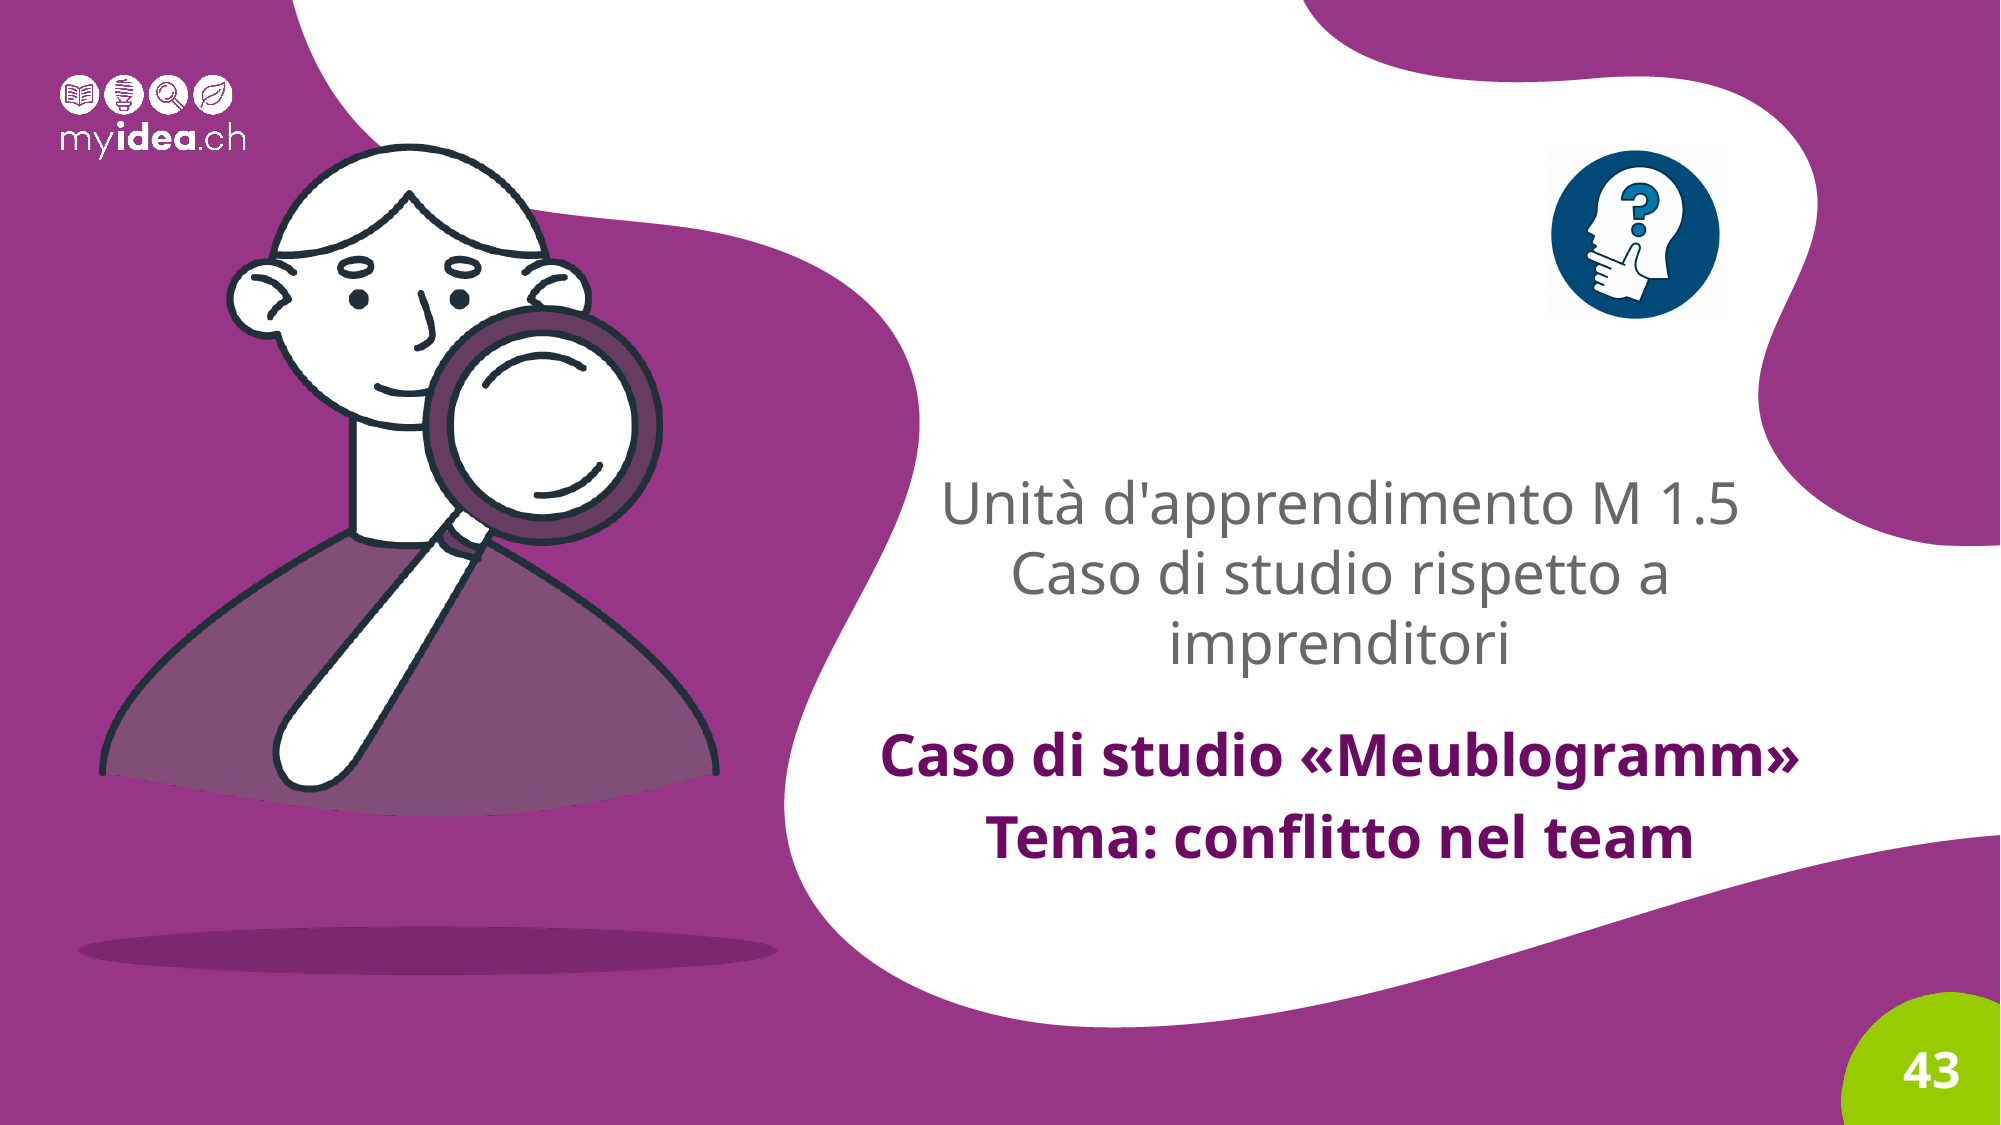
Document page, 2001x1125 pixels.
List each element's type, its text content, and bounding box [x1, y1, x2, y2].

slide_number 43 [1888, 1042, 1976, 1103]
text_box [1519, 112, 1759, 323]
picture [0, 0, 2001, 1125]
text_box Unità d'apprendimento M 1.5 Caso di studio rispetto a imprenditori Caso di studio «Meublogramm» Tema: conflitto nel team [850, 458, 1831, 965]
